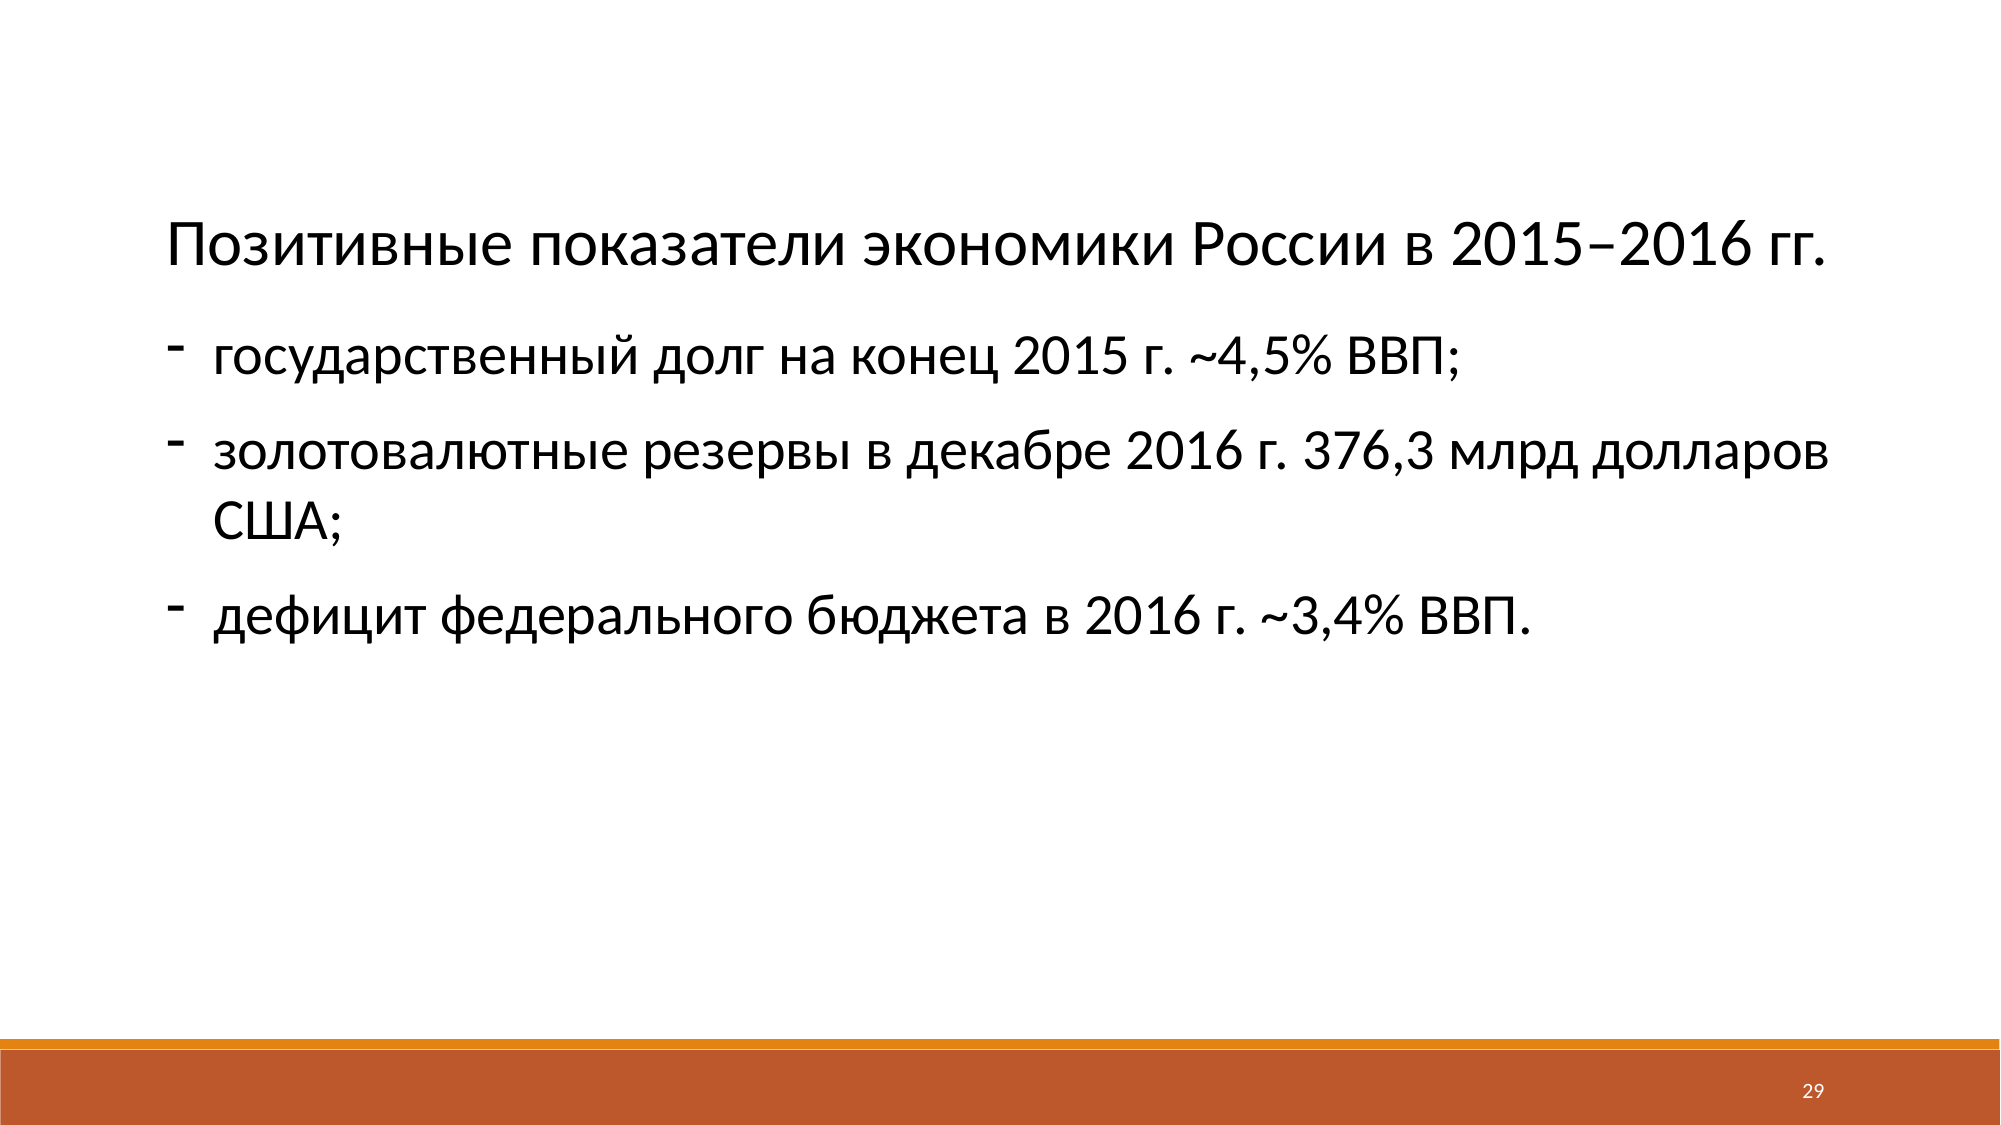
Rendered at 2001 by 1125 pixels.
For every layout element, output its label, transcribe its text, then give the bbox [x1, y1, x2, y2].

slide_number 29 [1624, 1059, 1840, 1120]
text_box Позитивные показатели экономики России в 2015–2016 гг. государственный долг на конец 2015 г. ~4,5% ВВП; золотовалютные резервы в декабре 2016 г. 376,3 млрд долларов США; дефицит федерального бюджета в 2016 г. ~3,4% ВВП. [151, 191, 1854, 654]
